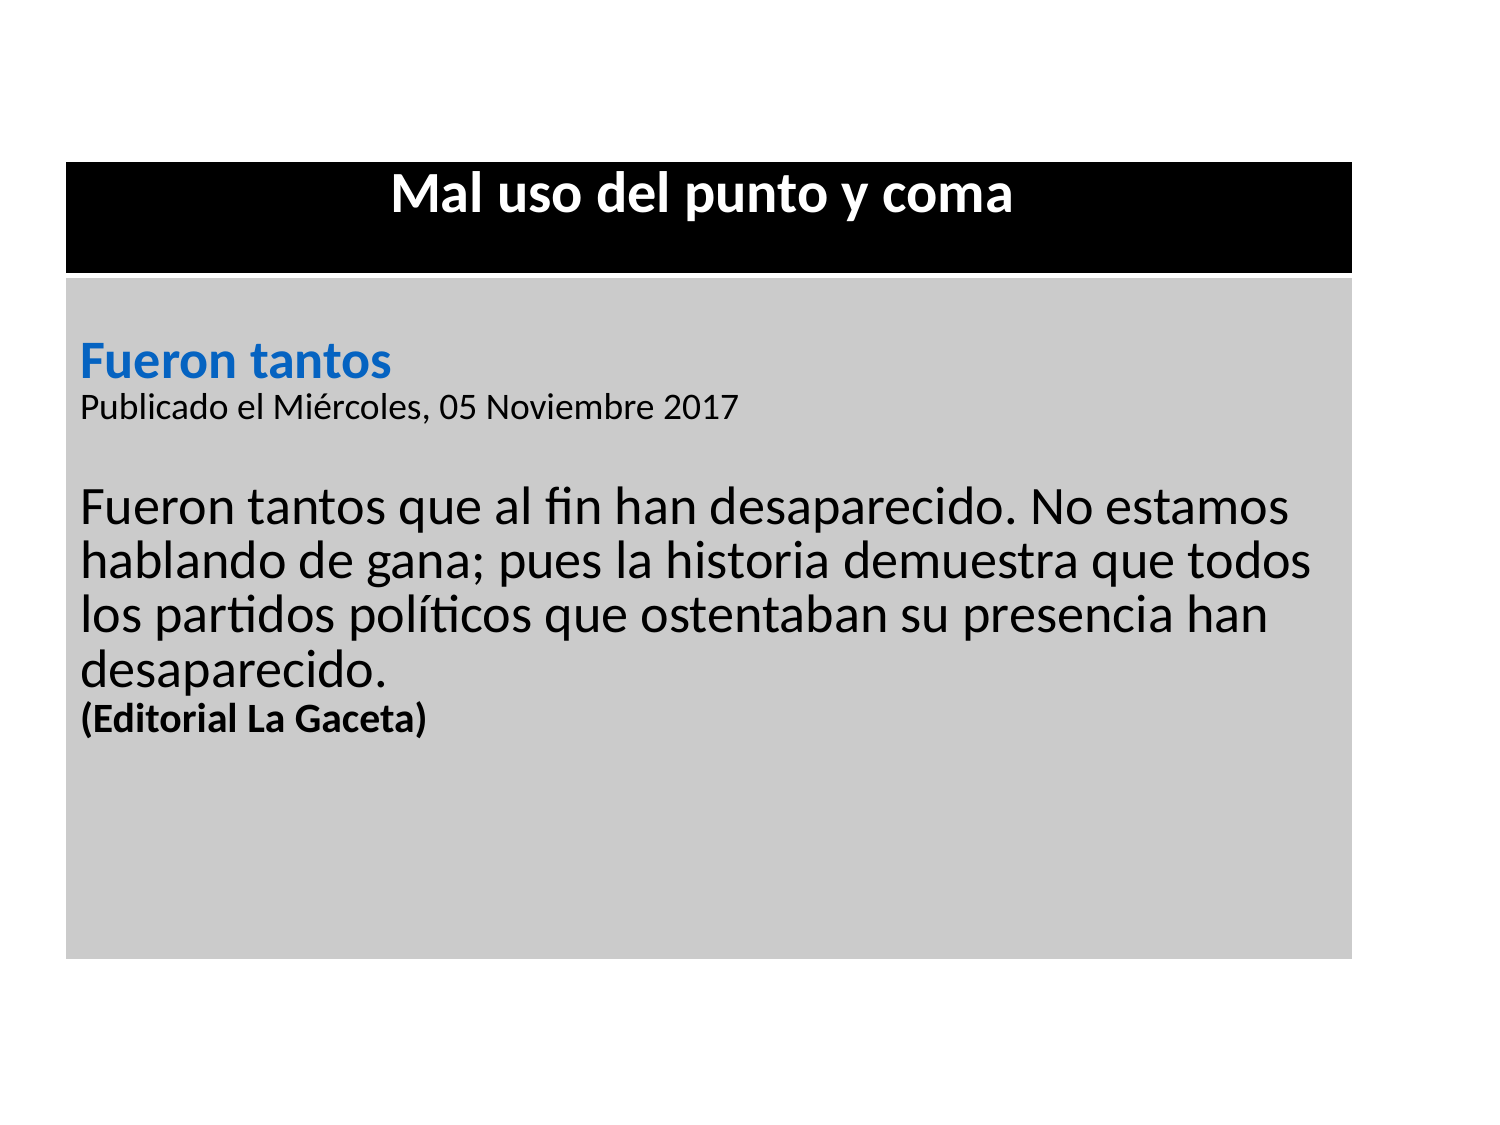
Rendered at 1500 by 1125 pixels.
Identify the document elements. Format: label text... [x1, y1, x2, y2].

table_header Mal uso del punto y coma [66, 162, 1352, 273]
table_cell Fueron tantos Publicado el Miércoles, 05 Noviembre 2017 Fueron tantos que al fin han desaparecido. No estamos hablando de gana; pues la historia demuestra que todos los partidos políticos que ostentaban su presencia han desaparecido. (Editorial La Gaceta) [66, 278, 1352, 959]
